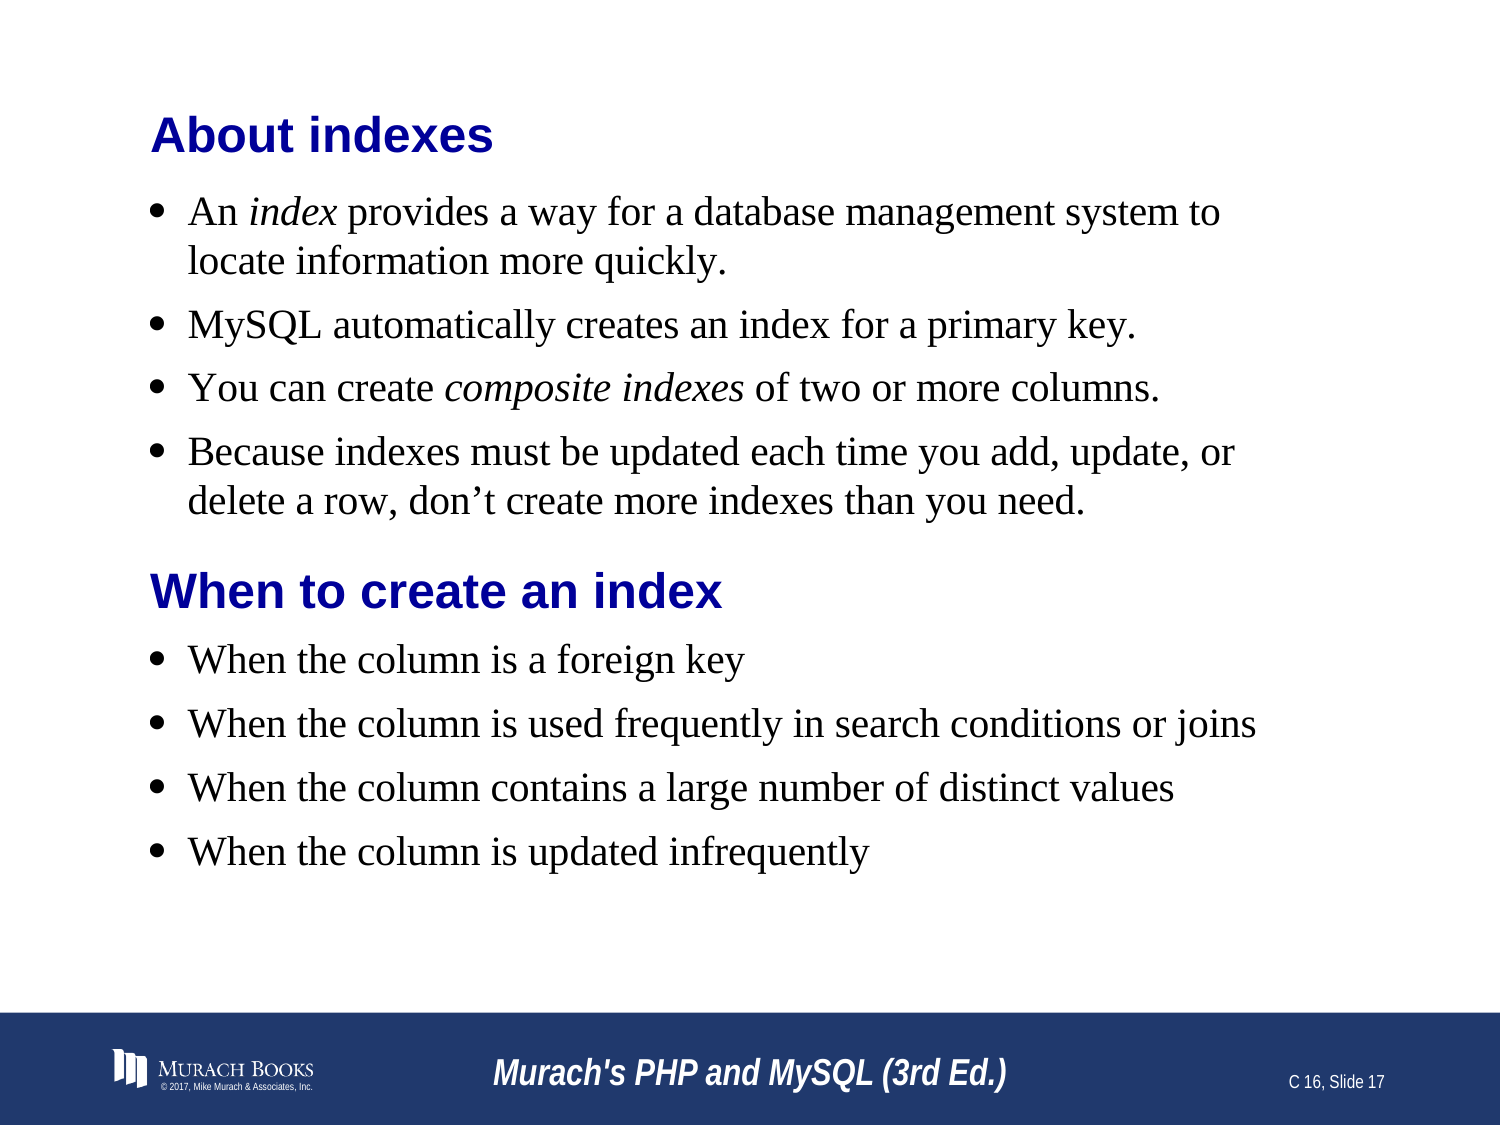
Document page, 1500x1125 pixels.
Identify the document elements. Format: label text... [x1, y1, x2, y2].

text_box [149, 183, 1365, 961]
slide_number Murach's PHP and MySQL (3rd Ed.) [463, 1025, 1050, 1100]
slide_number C 16, Slide 17 [1087, 1025, 1400, 1100]
title About indexes [150, 101, 1350, 163]
footer © 2017, Mike Murach & Associates, Inc. [12, 1025, 463, 1100]
